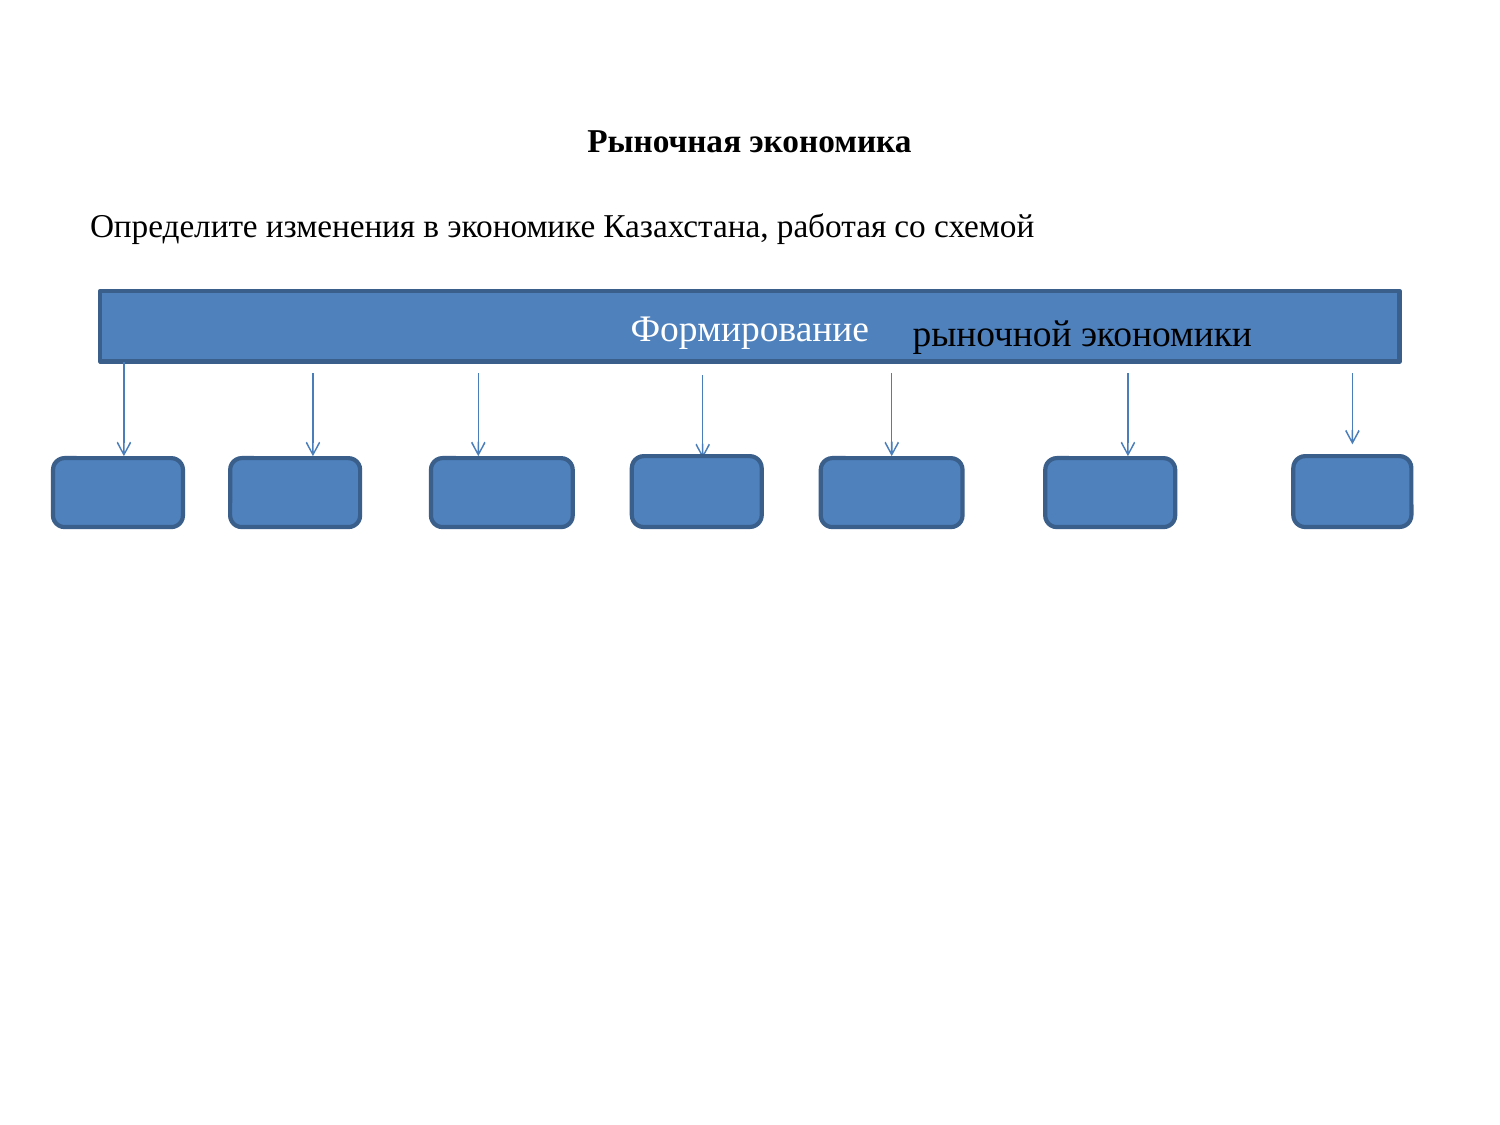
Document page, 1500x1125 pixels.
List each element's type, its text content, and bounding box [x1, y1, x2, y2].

text_box [428, 455, 575, 530]
title Рыночная экономика [75, 45, 1425, 196]
text_box Формирование [98, 289, 1402, 364]
text_box [818, 455, 965, 530]
text_box [1043, 455, 1178, 530]
text_box рыночной экономики [897, 301, 1268, 362]
list Определите изменения в экономике Казахстана, работая со схемой [75, 196, 1425, 1005]
text_box [1291, 454, 1414, 530]
text_box [50, 455, 186, 530]
text_box [228, 455, 363, 530]
text_box [629, 454, 764, 530]
